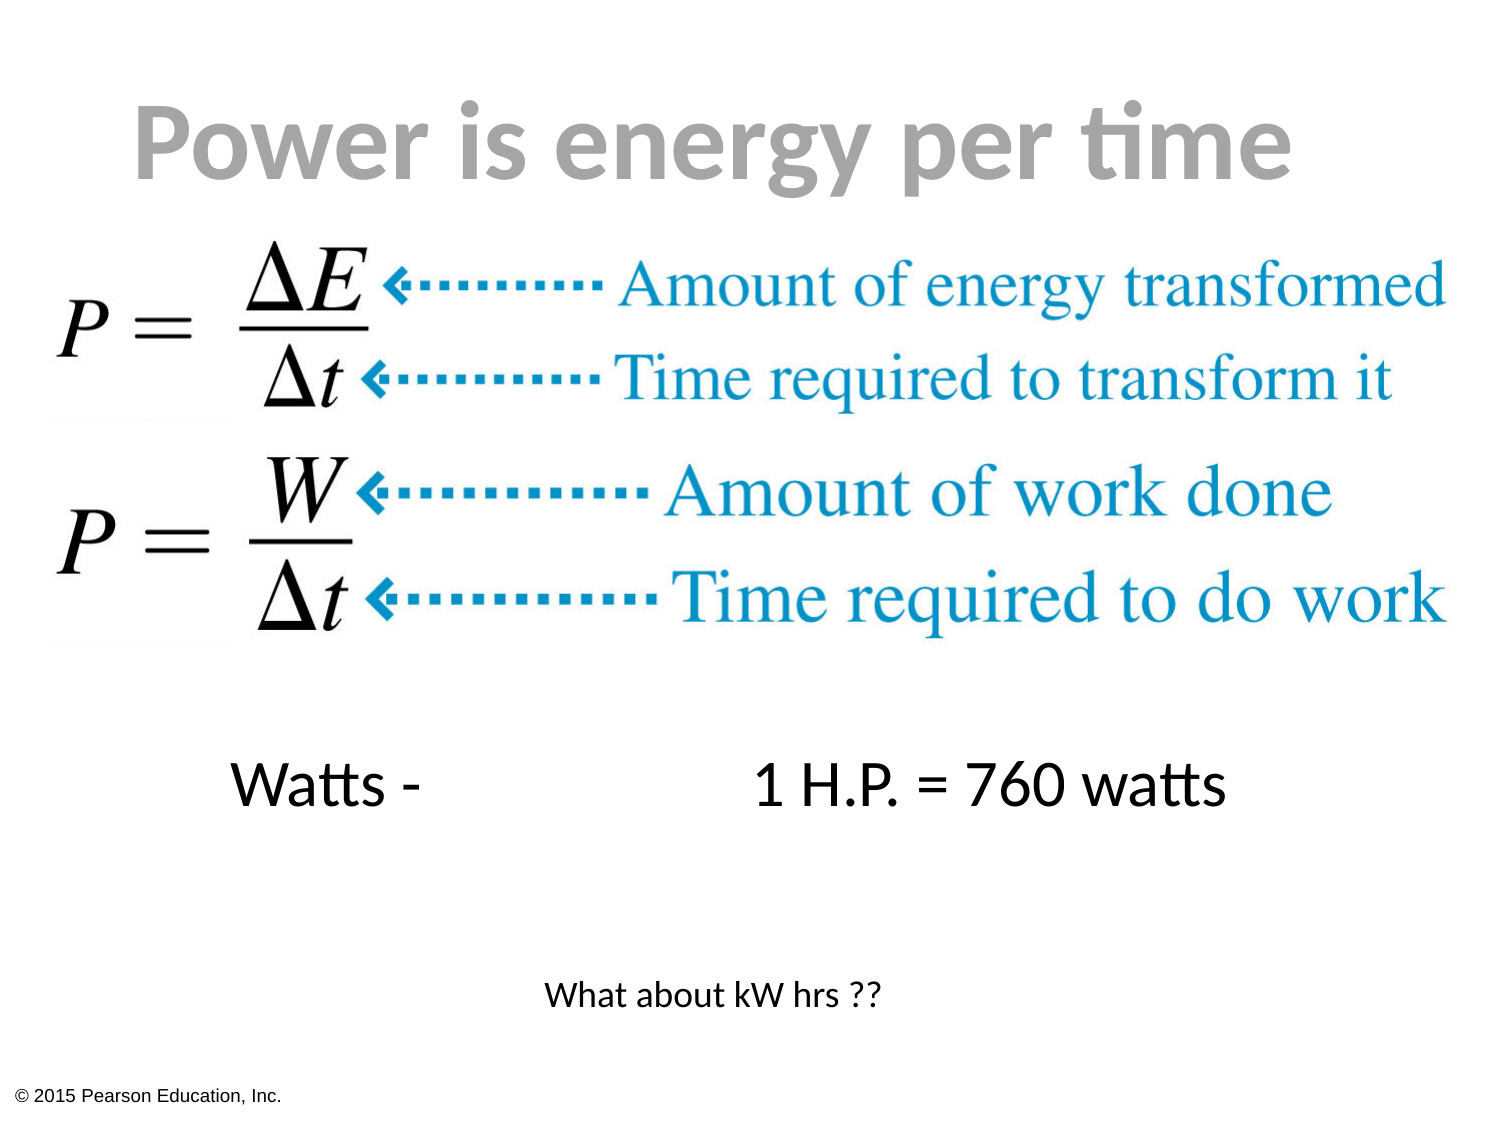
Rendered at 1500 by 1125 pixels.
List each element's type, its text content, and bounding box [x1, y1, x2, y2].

footer © 2015 Pearson Education, Inc. [0, 1065, 507, 1125]
picture [50, 451, 1453, 646]
picture [50, 234, 1453, 421]
text_box Power is energy per time [117, 59, 1311, 210]
text_box What about kW hrs ?? [529, 962, 899, 1022]
